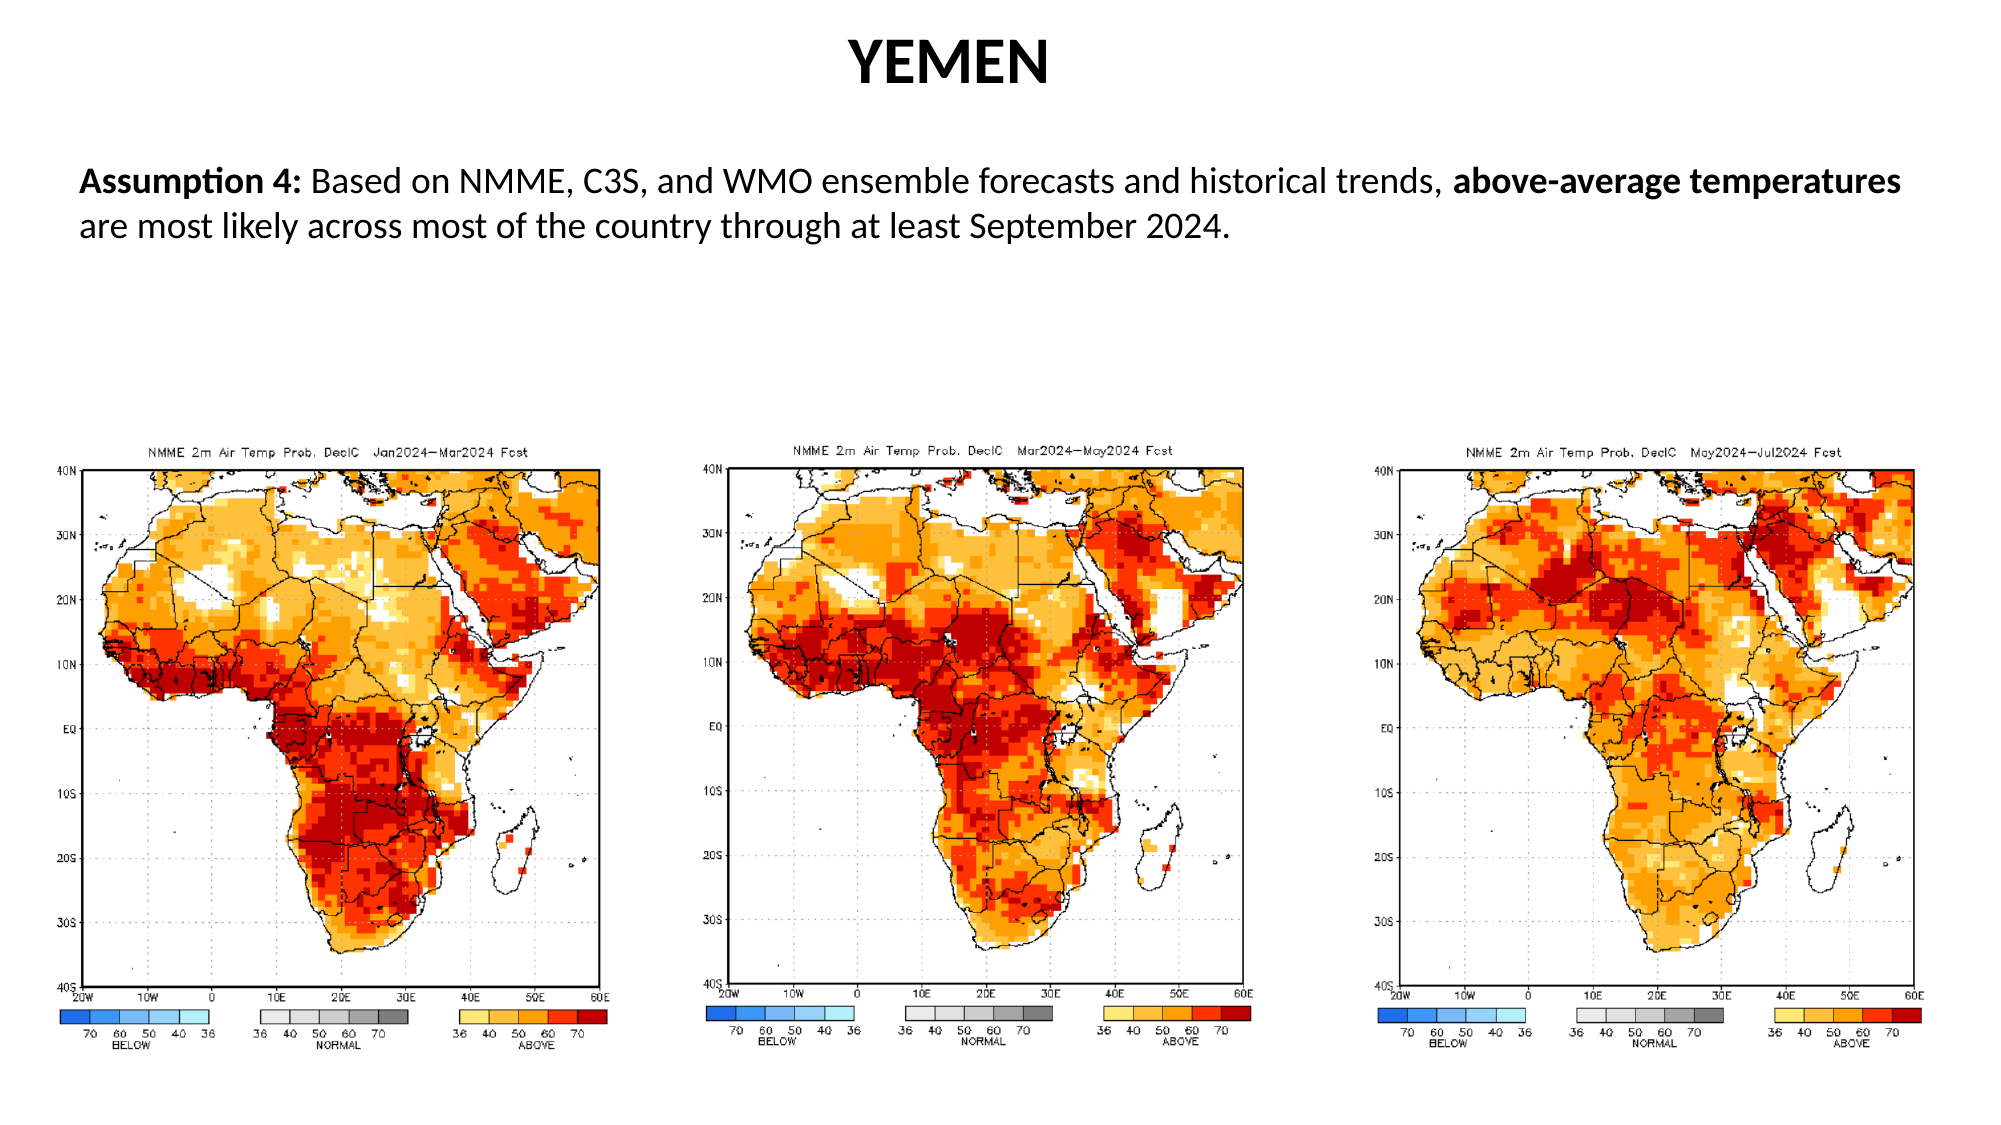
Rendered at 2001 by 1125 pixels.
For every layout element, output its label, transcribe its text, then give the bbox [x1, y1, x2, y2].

picture [50, 441, 614, 1054]
text_box YEMEN [833, 9, 1066, 105]
text_box Assumption 4: Based on NMME, C3S, and WMO ensemble forecasts and historical trends, above-average temperatures are most likely across most of the country through at least September 2024. [64, 149, 1947, 254]
picture [693, 437, 1260, 1052]
picture [1369, 438, 1930, 1054]
